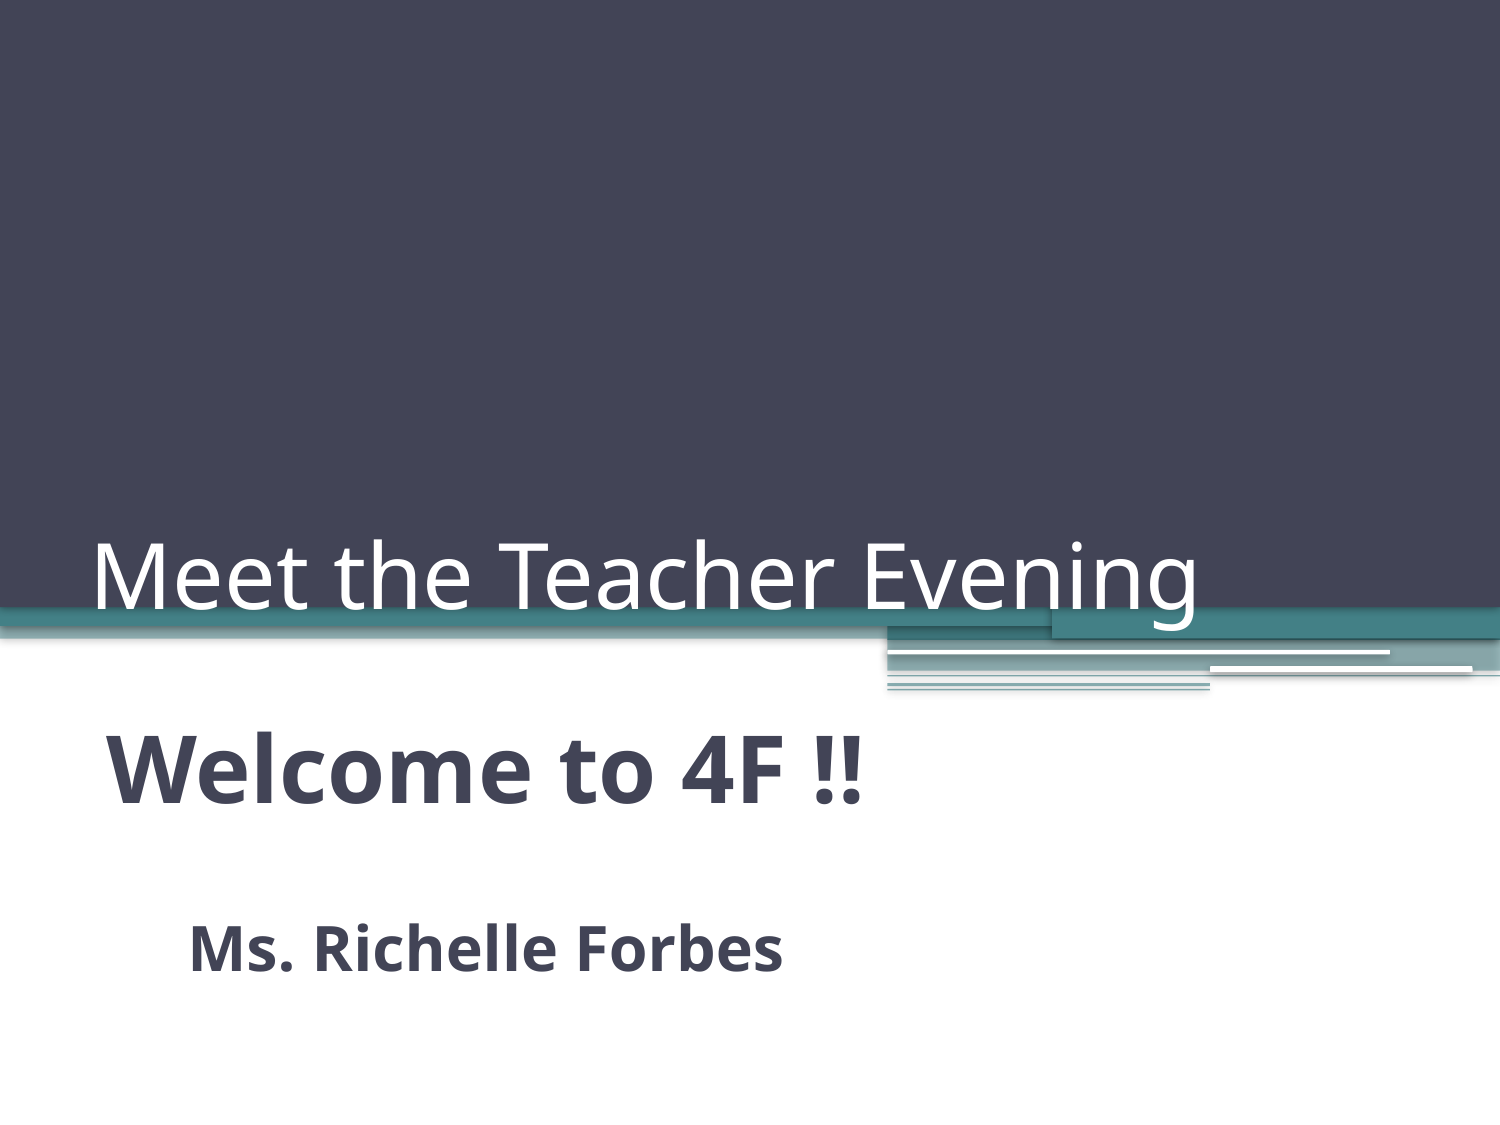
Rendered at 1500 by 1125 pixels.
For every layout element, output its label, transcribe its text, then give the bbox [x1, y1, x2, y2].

subtitle Welcome to 4F !! Ms. Richelle Forbes [75, 639, 888, 1024]
title Meet the Teacher Evening [75, 394, 1463, 636]
